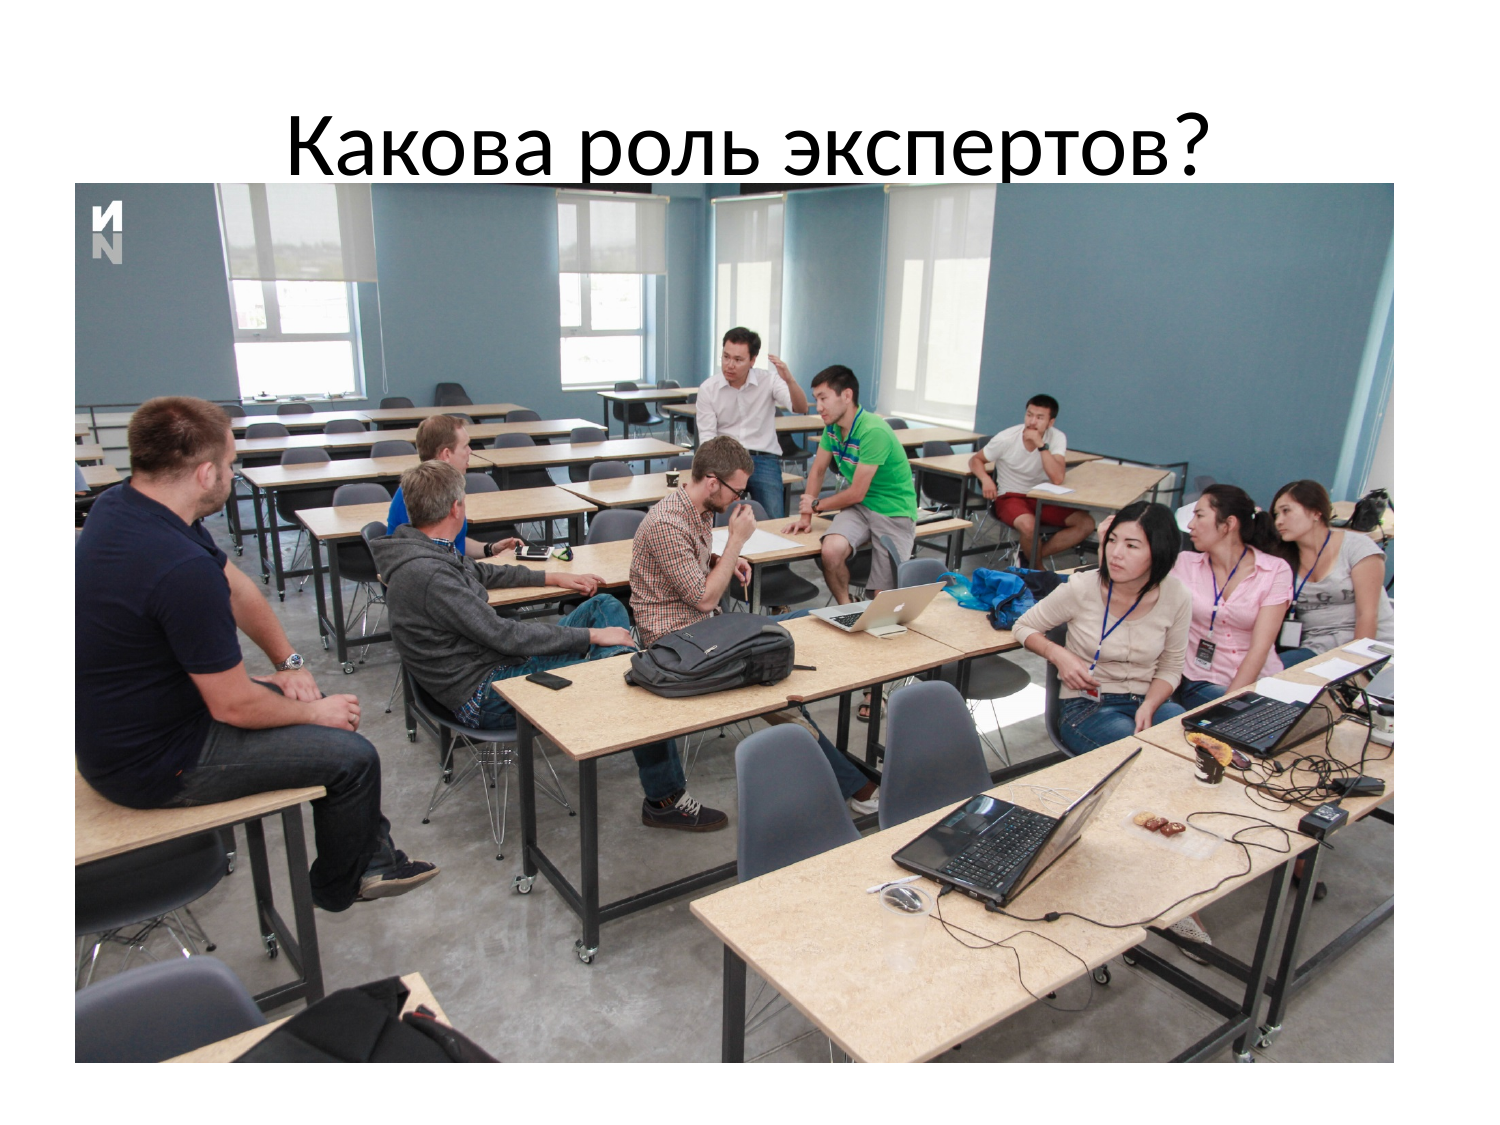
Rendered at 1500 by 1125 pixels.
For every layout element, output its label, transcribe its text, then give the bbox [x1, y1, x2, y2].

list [74, 183, 1394, 1063]
title Какова роль экспертов? [75, 45, 1425, 233]
